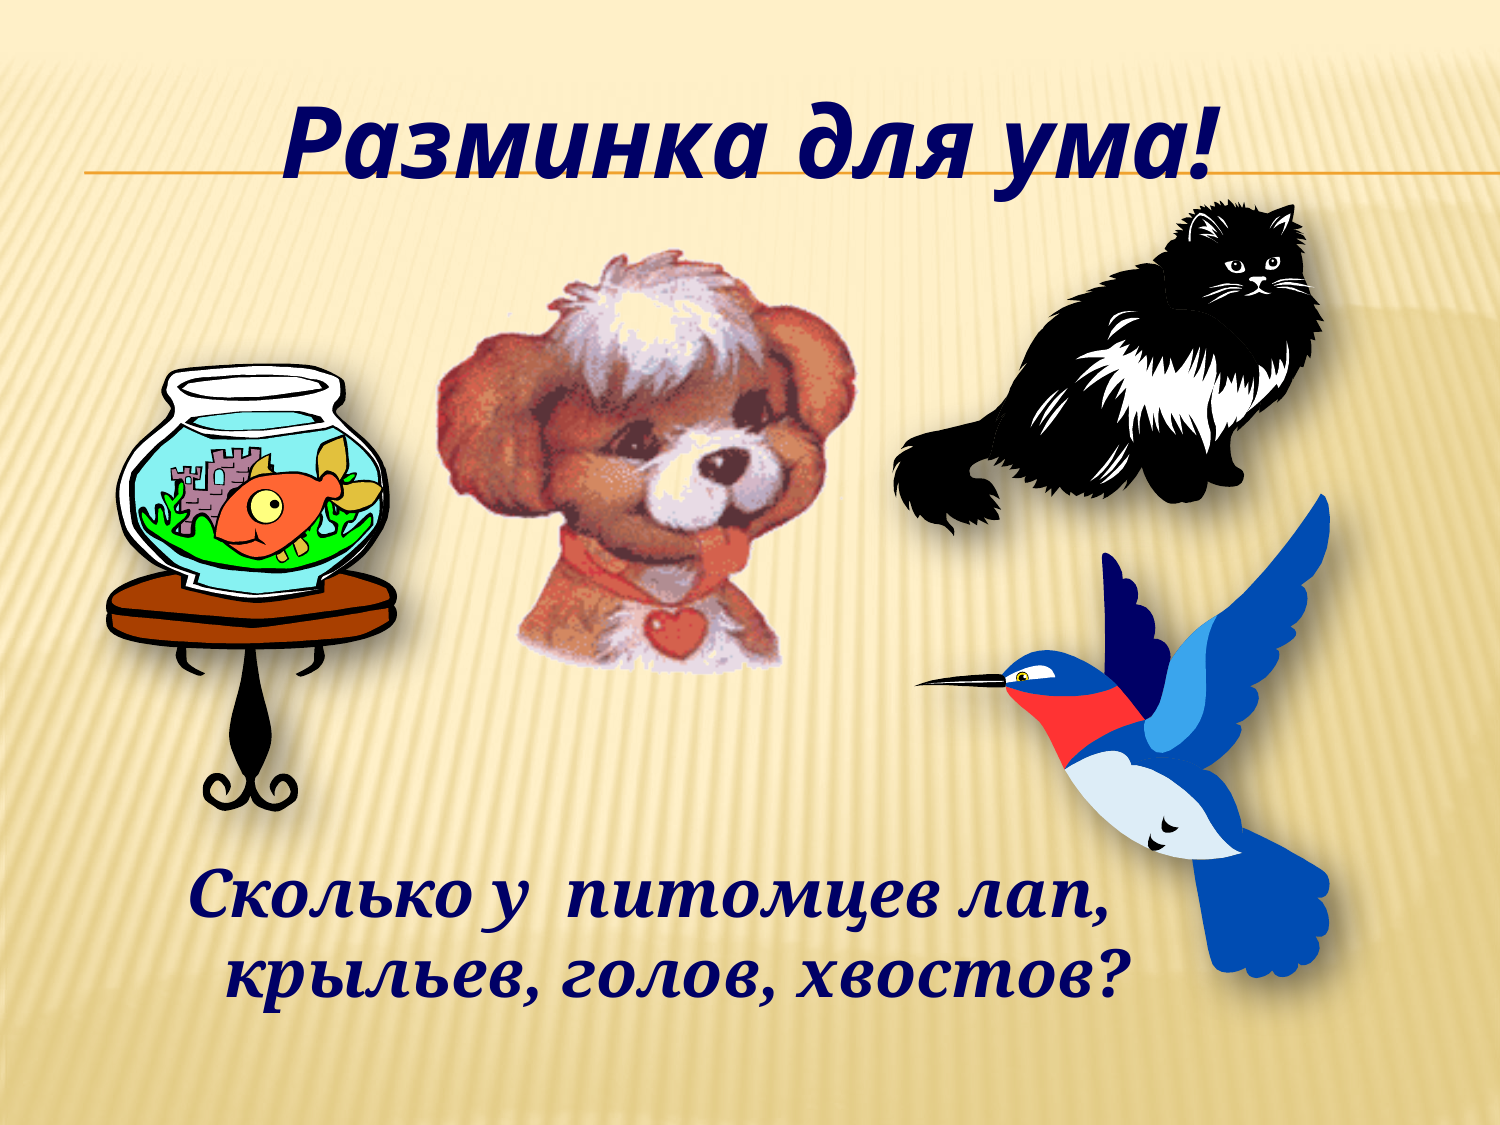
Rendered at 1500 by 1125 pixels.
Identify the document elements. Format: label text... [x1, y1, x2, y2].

picture [890, 198, 1339, 985]
picture [409, 234, 885, 692]
text_box Сколько у питомцев лап, крыльев, голов, хвостов? [58, 843, 1243, 1020]
picture [105, 362, 399, 814]
text_box Разминка для ума! [74, 45, 1425, 233]
